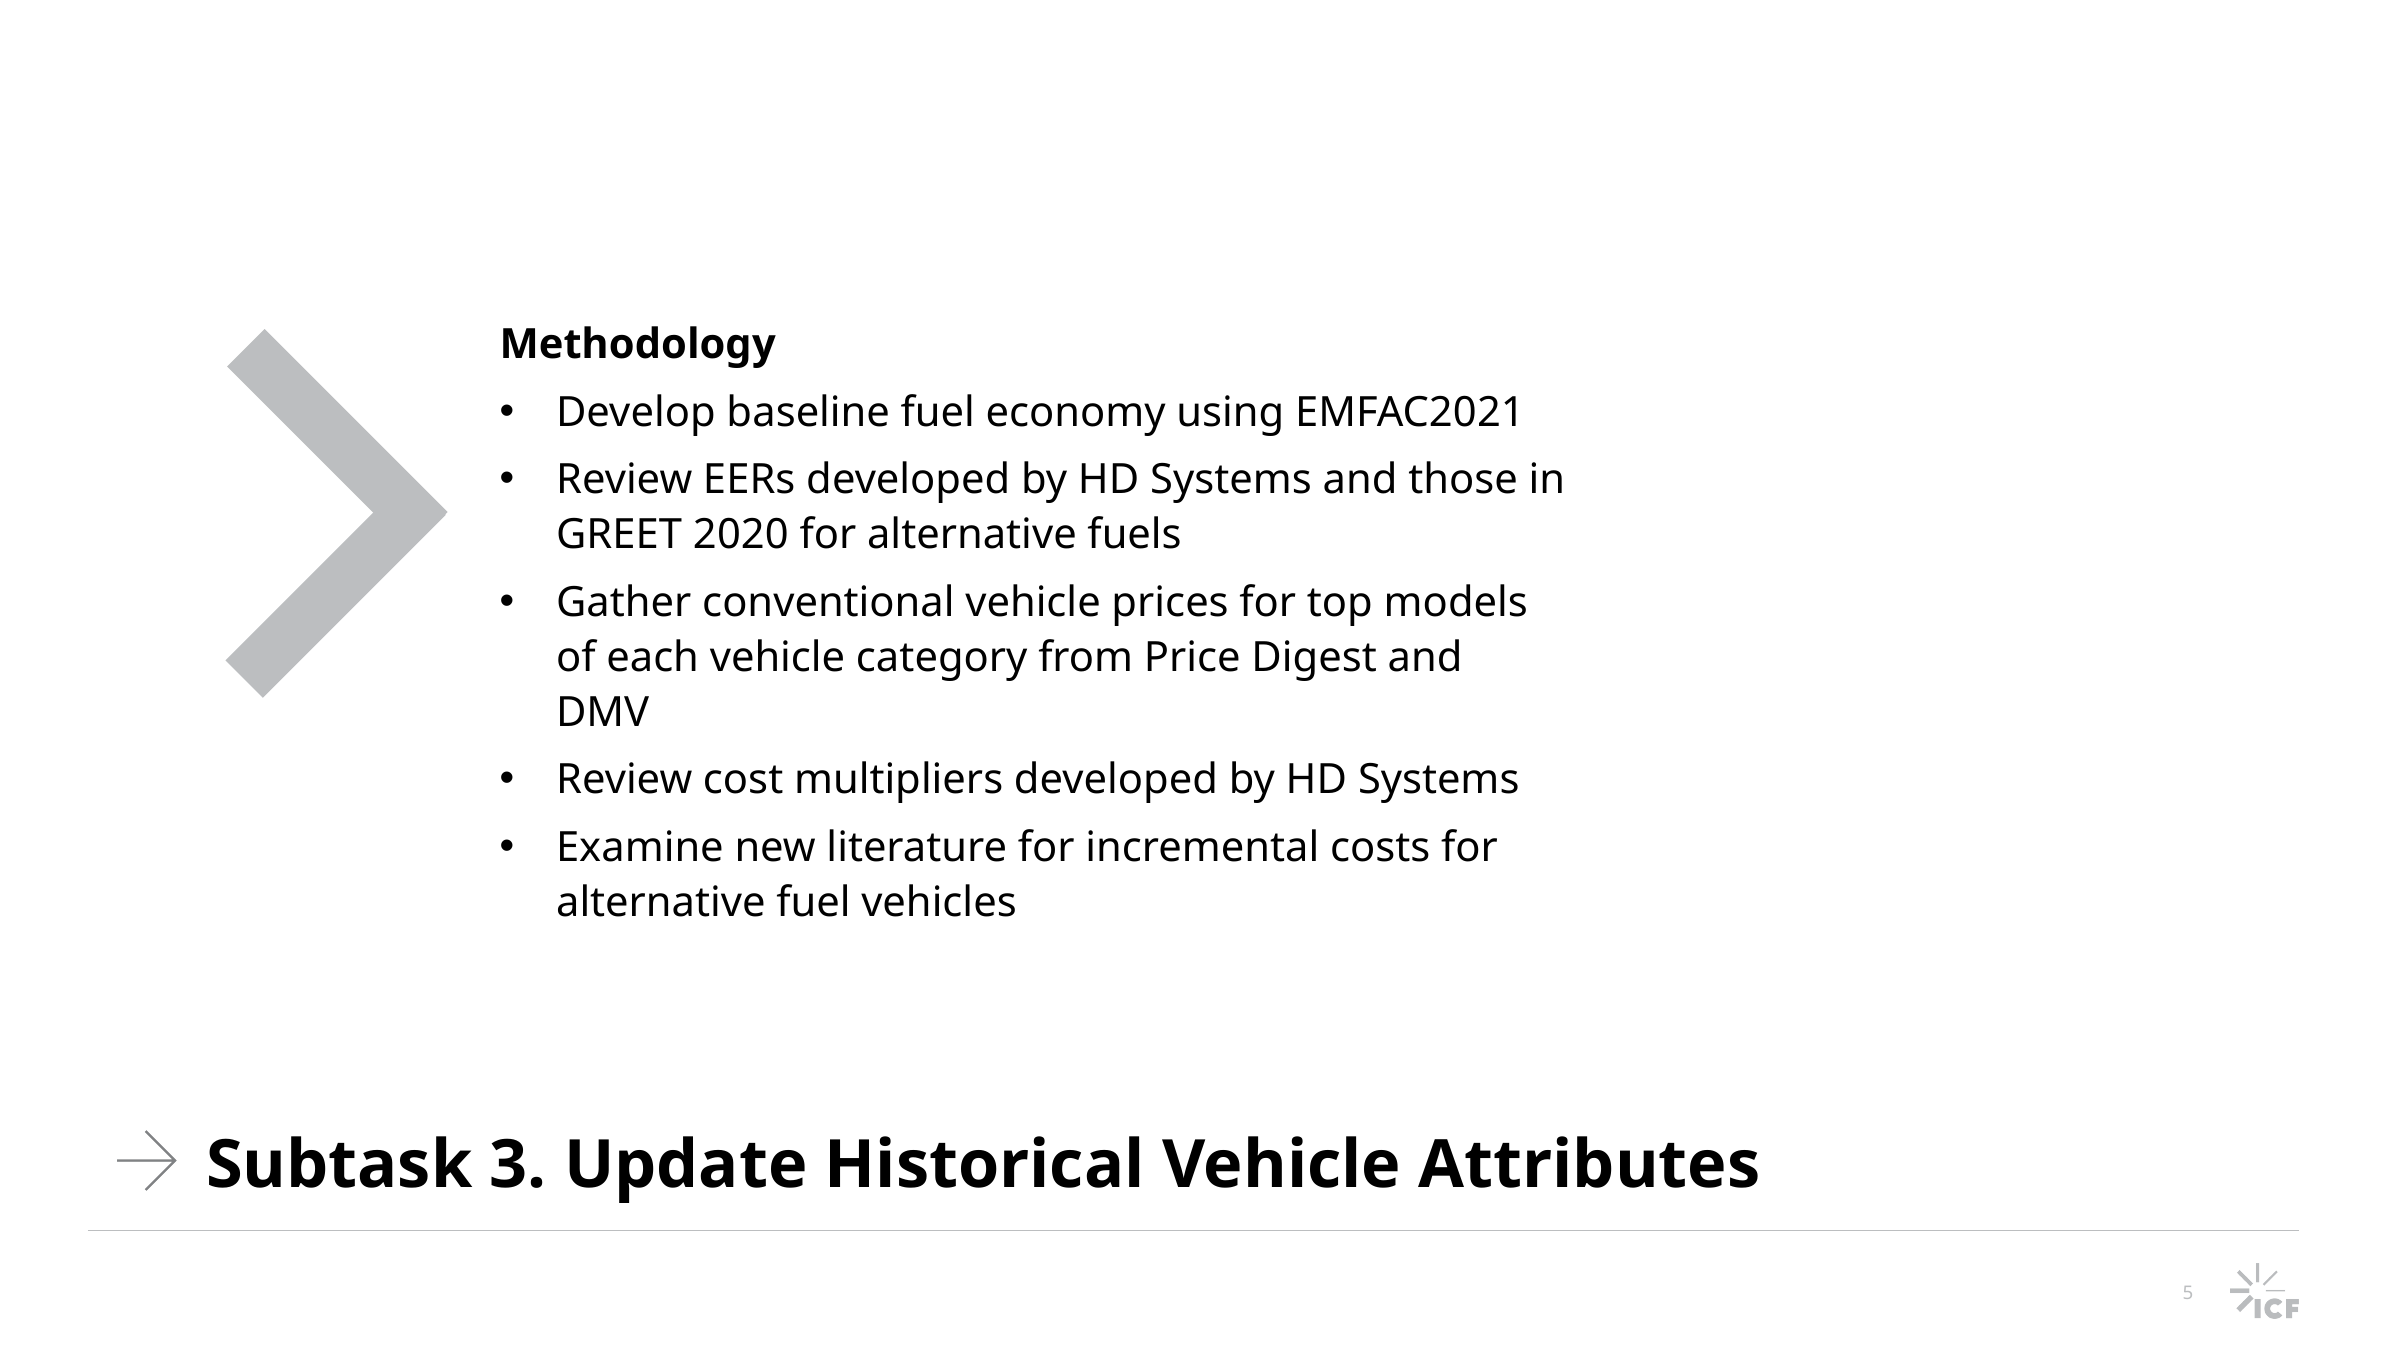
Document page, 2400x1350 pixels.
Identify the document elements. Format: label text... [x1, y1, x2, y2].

list Methodology Develop baseline fuel economy using EMFAC2021 Review EERs developed by HD Systems and those in GREET 2020 for alternative fuels Gather conventional vehicle prices for top models of each vehicle category from Price Digest and DMV Review cost multipliers developed by HD Systems Examine new literature for incremental costs for alternative fuel vehicles [499, 304, 1567, 983]
picture [2230, 1263, 2299, 1319]
picture [117, 1130, 177, 1191]
slide_number 5 [1733, 1257, 2209, 1330]
title Subtask 3. Update Historical Vehicle Attributes [206, 1085, 1983, 1209]
